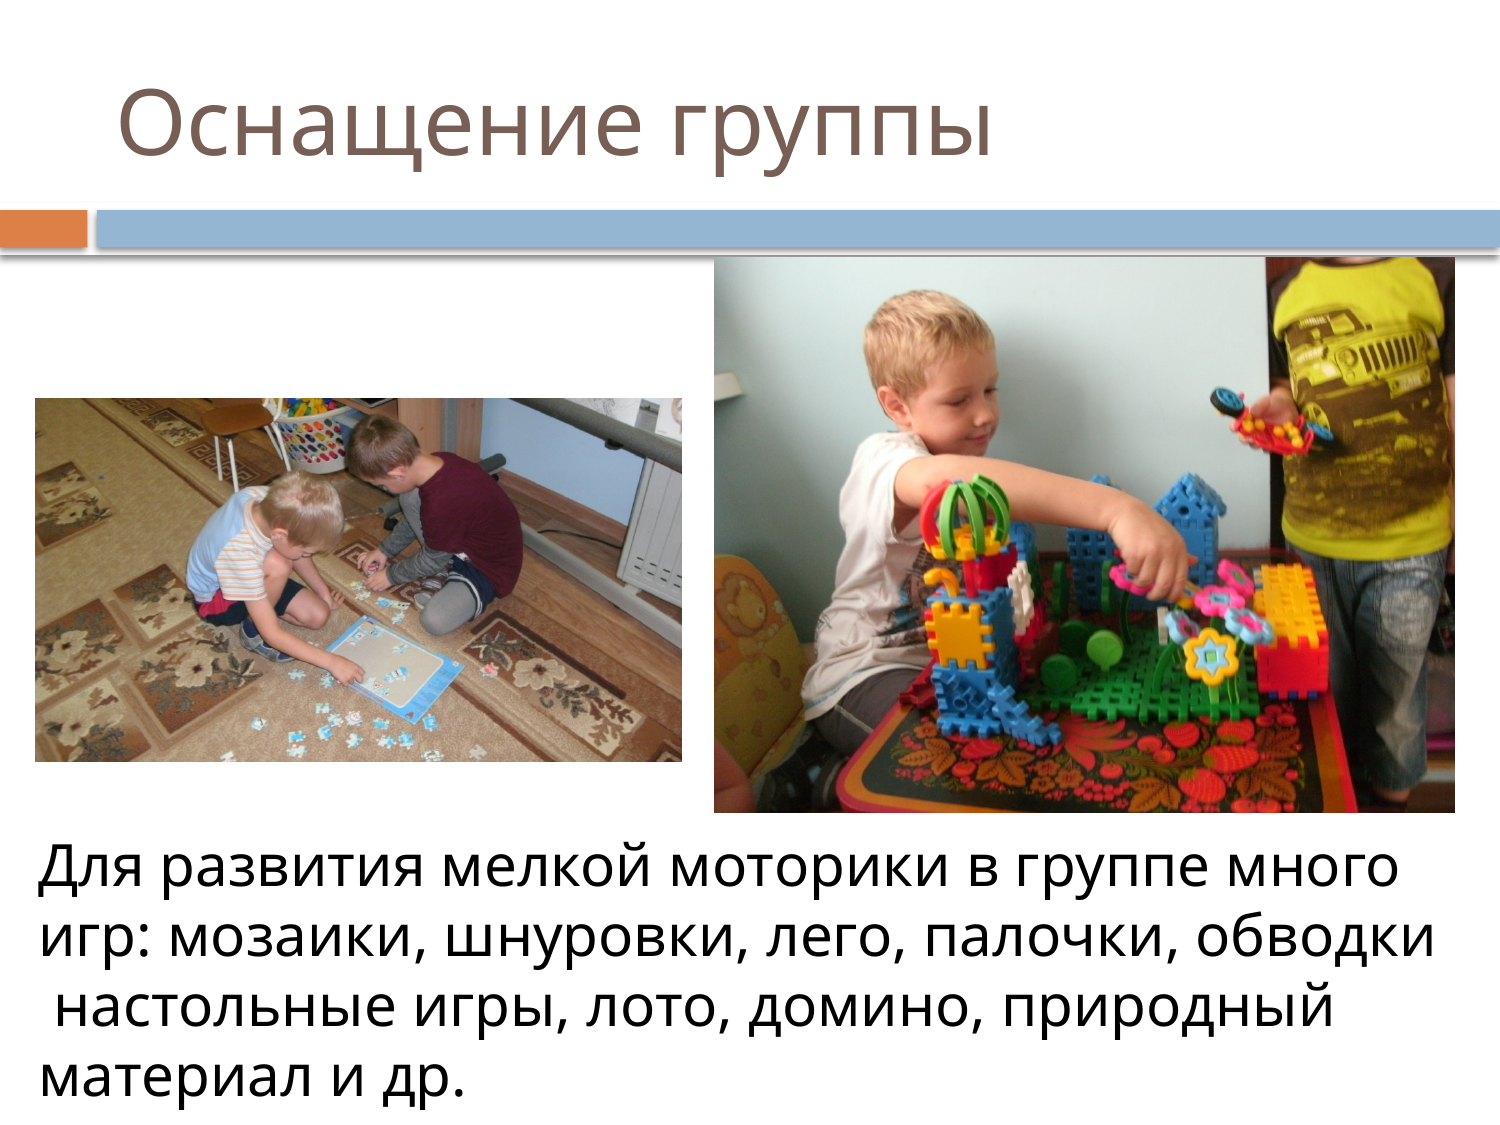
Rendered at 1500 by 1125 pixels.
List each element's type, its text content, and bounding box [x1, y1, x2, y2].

picture [34, 398, 682, 762]
title Оснащение группы [100, 37, 1438, 200]
picture [714, 257, 1456, 814]
text_box Для развития мелкой моторики в группе много игр: мозаики, шнуровки, лего, палочки, обводки настольные игры, лото, домино, природный материал и др. [23, 820, 1465, 1115]
